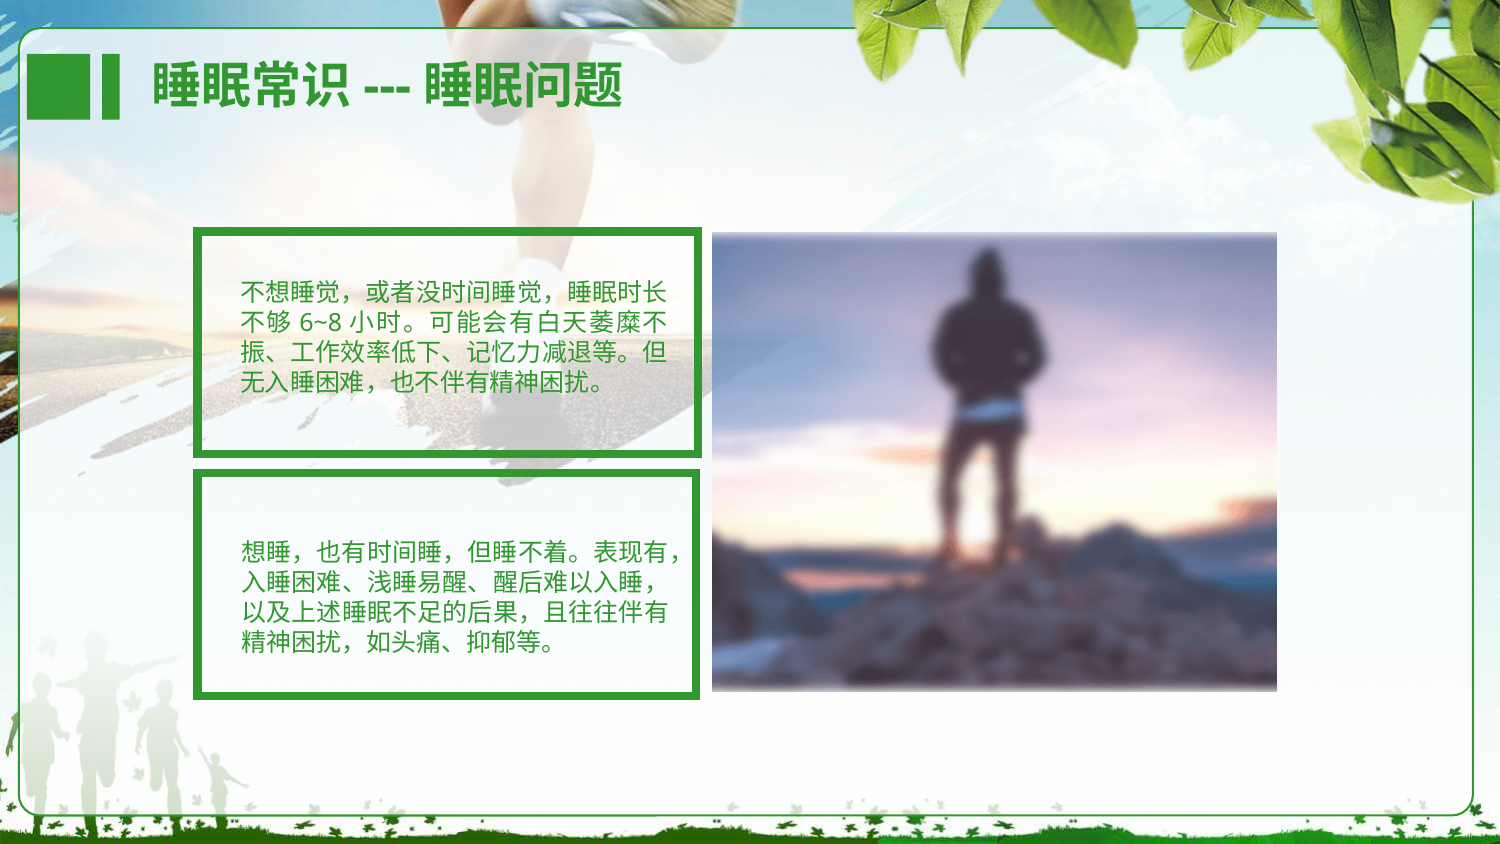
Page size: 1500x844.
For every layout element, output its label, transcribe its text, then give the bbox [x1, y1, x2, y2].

picture [0, 0, 1500, 844]
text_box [197, 231, 699, 696]
text_box 睡眠常识---睡眠问题 [136, 46, 639, 121]
text_box [17, 27, 1474, 817]
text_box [26, 53, 120, 120]
